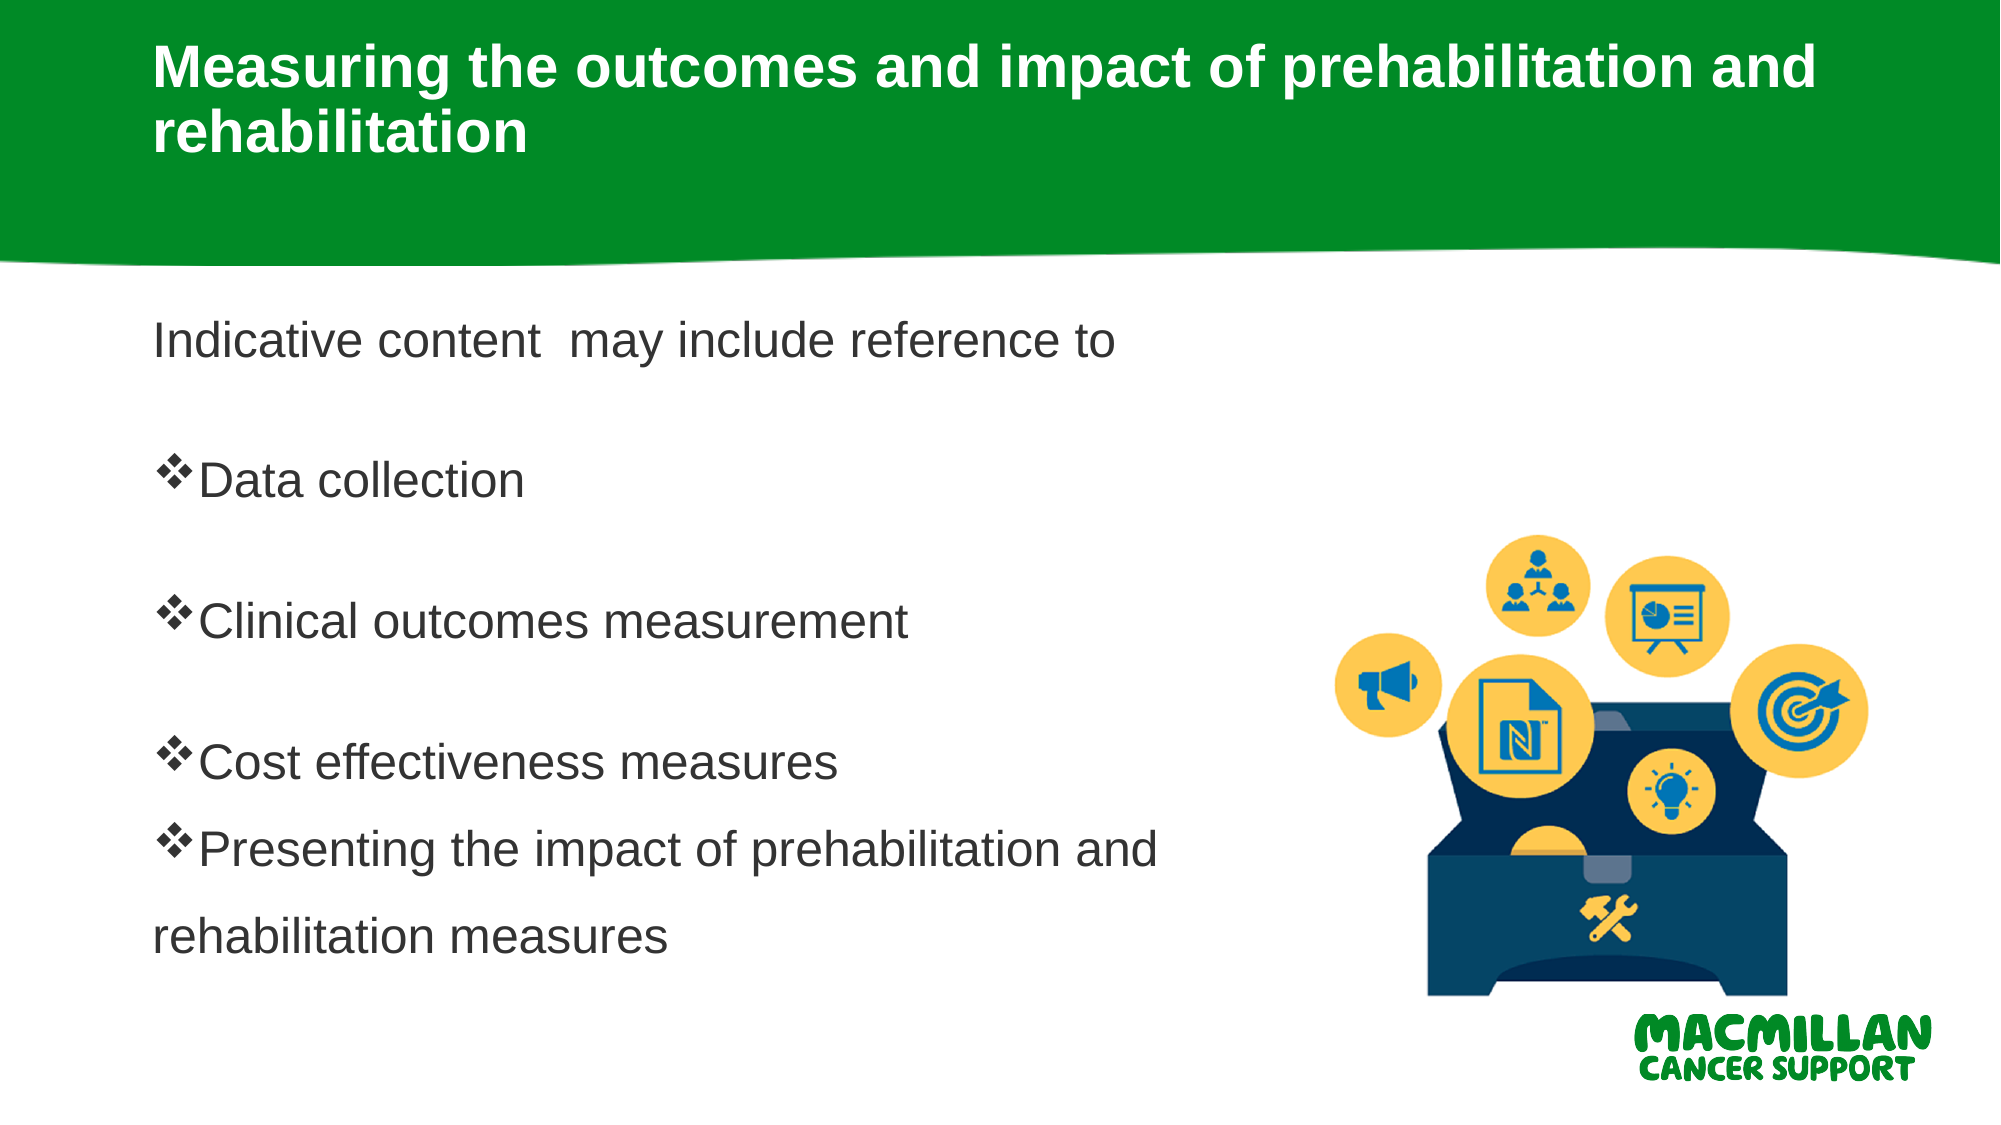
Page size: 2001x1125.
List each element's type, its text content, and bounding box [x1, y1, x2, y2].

picture [1270, 521, 1939, 1014]
list Indicative content may include reference to Data collection Clinical outcomes measurement Cost effectiveness measures Presenting the impact of prehabilitation and rehabilitation measures [137, 299, 1954, 1041]
picture [1629, 1041, 1937, 1089]
title Measuring the outcomes and impact of prehabilitation and rehabilitation [137, 27, 1863, 245]
